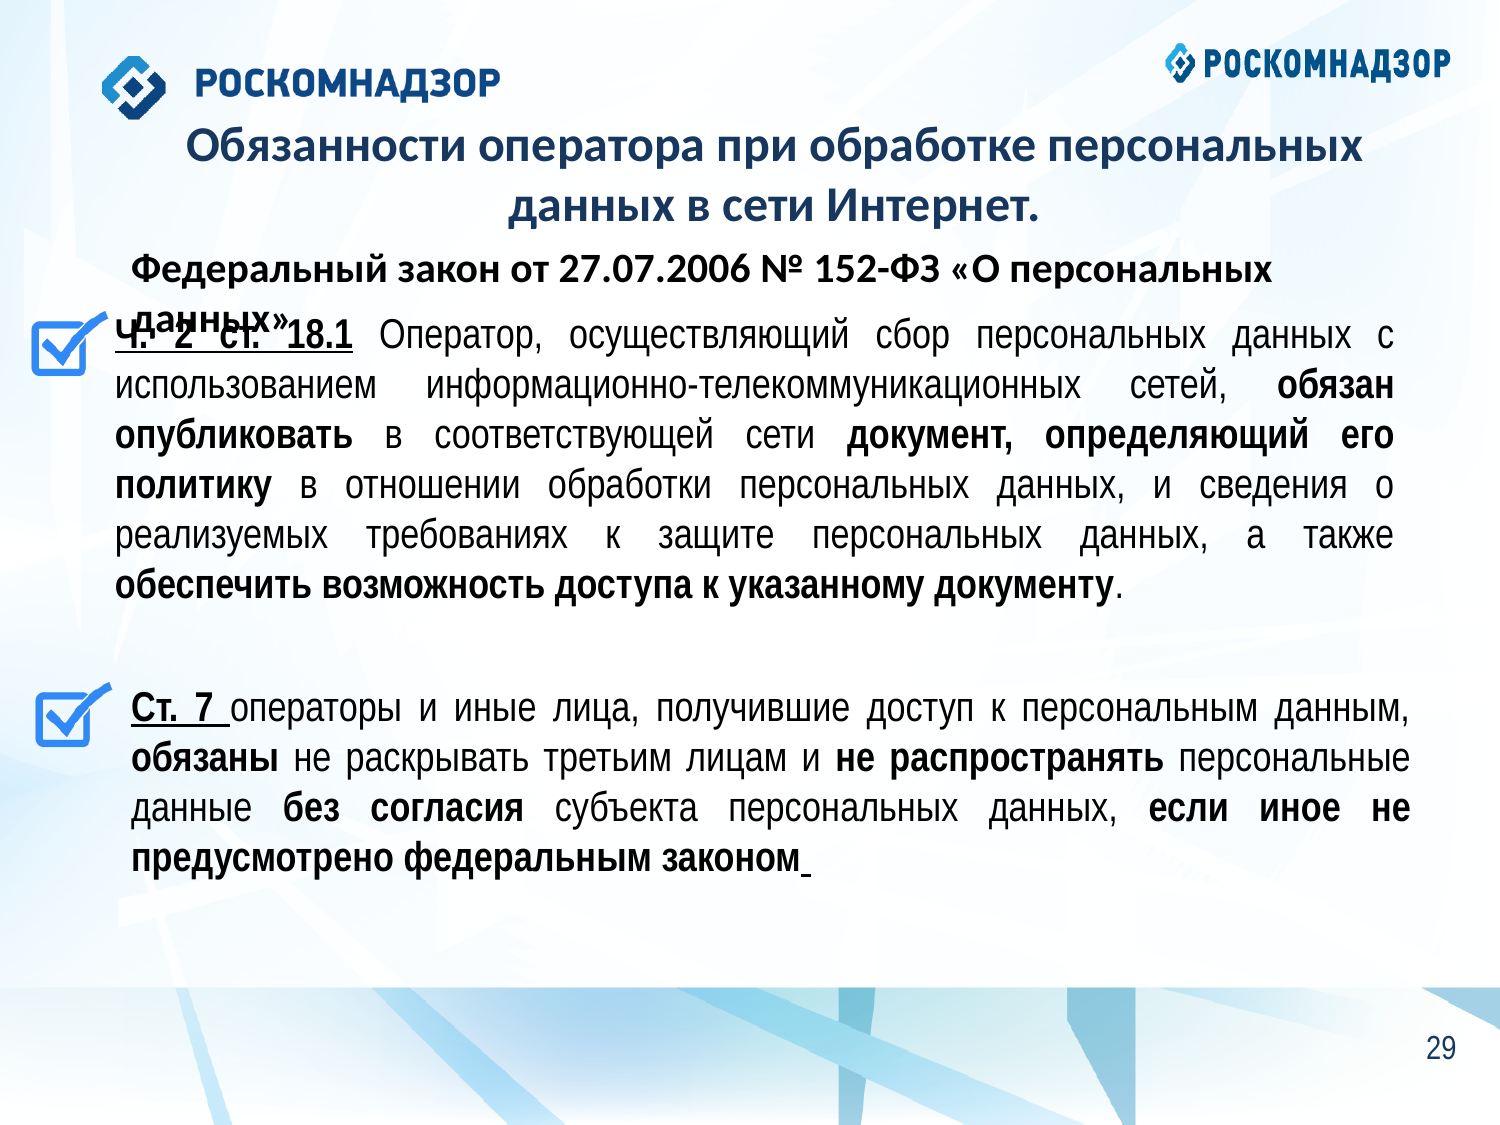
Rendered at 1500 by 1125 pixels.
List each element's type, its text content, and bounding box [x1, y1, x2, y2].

text_box 28 [1354, 1019, 1472, 1080]
text_box Ч. 2 ст. 18.1 Оператор, осуществляющий сбор персональных данных с использованием информационно-телекоммуникационных сетей, обязан опубликовать в соответствующей сети документ, определяющий его политику в отношении обработки персональных данных, и сведения о реализуемых требованиях к защите персональных данных, а также обеспечить возможность доступа к указанному документу. [100, 299, 1410, 614]
picture [0, 0, 1500, 1125]
text_box Обязанности оператора при обработке персональных данных в сети Интернет. [112, 103, 1437, 239]
text_box Федеральный закон от 27.07.2006 № 152-ФЗ «О персональных данных» [116, 233, 1459, 349]
text_box Ст. 7 операторы и иные лица, получившие доступ к персональным данным, обязаны не раскрывать третьим лицам и не распространять персональные данные без согласия субъекта персональных данных, если иное не предусмотрено федеральным законом [116, 672, 1426, 888]
